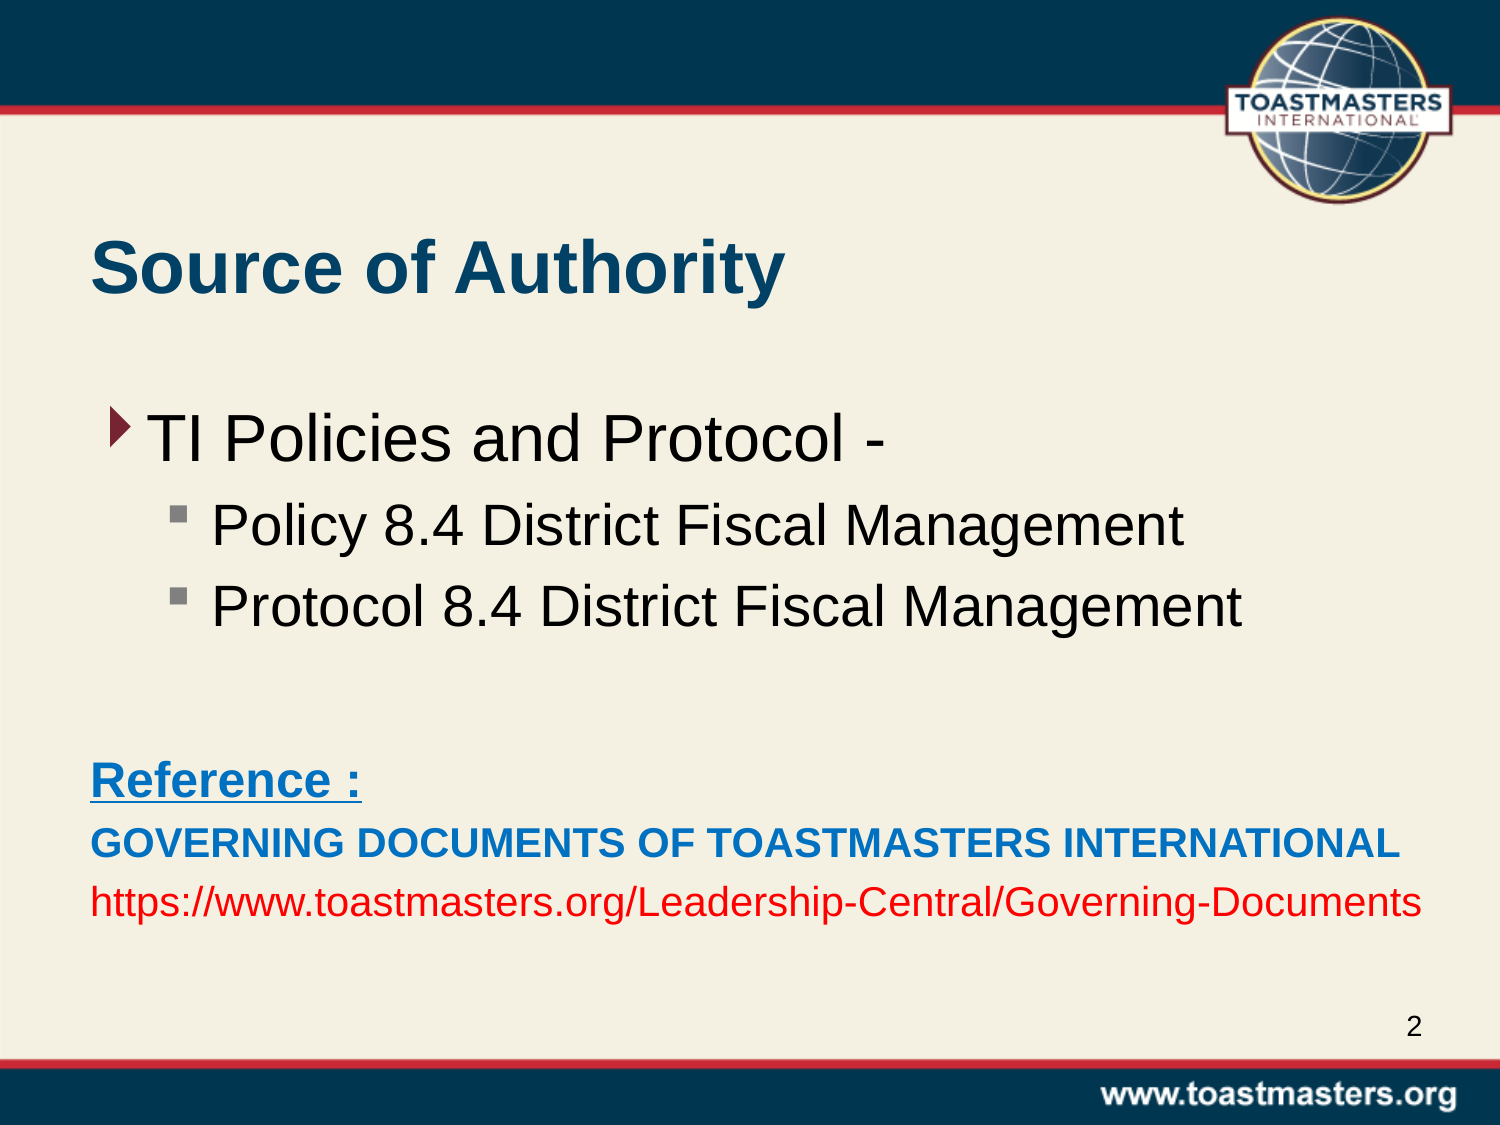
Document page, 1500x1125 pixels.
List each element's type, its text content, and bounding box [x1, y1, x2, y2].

title Source of Authority [75, 170, 1425, 358]
picture [1404, 1086, 1457, 1112]
picture [1187, 1081, 1253, 1106]
picture [1256, 1081, 1332, 1106]
picture [0, 15, 1500, 1070]
list TI Policies and Protocol - Policy 8.4 District Fiscal Management Protocol 8.4 District Fiscal Management Reference : GOVERNING DOCUMENTS OF TOASTMASTERS INTERNATIONAL https://www.toastmasters.org/Leadership-Central/Governing-Documents [75, 387, 1500, 975]
slide_number 2 [1087, 999, 1438, 1079]
picture [1101, 1087, 1180, 1106]
picture [1334, 1081, 1344, 1106]
picture [1345, 1086, 1393, 1106]
